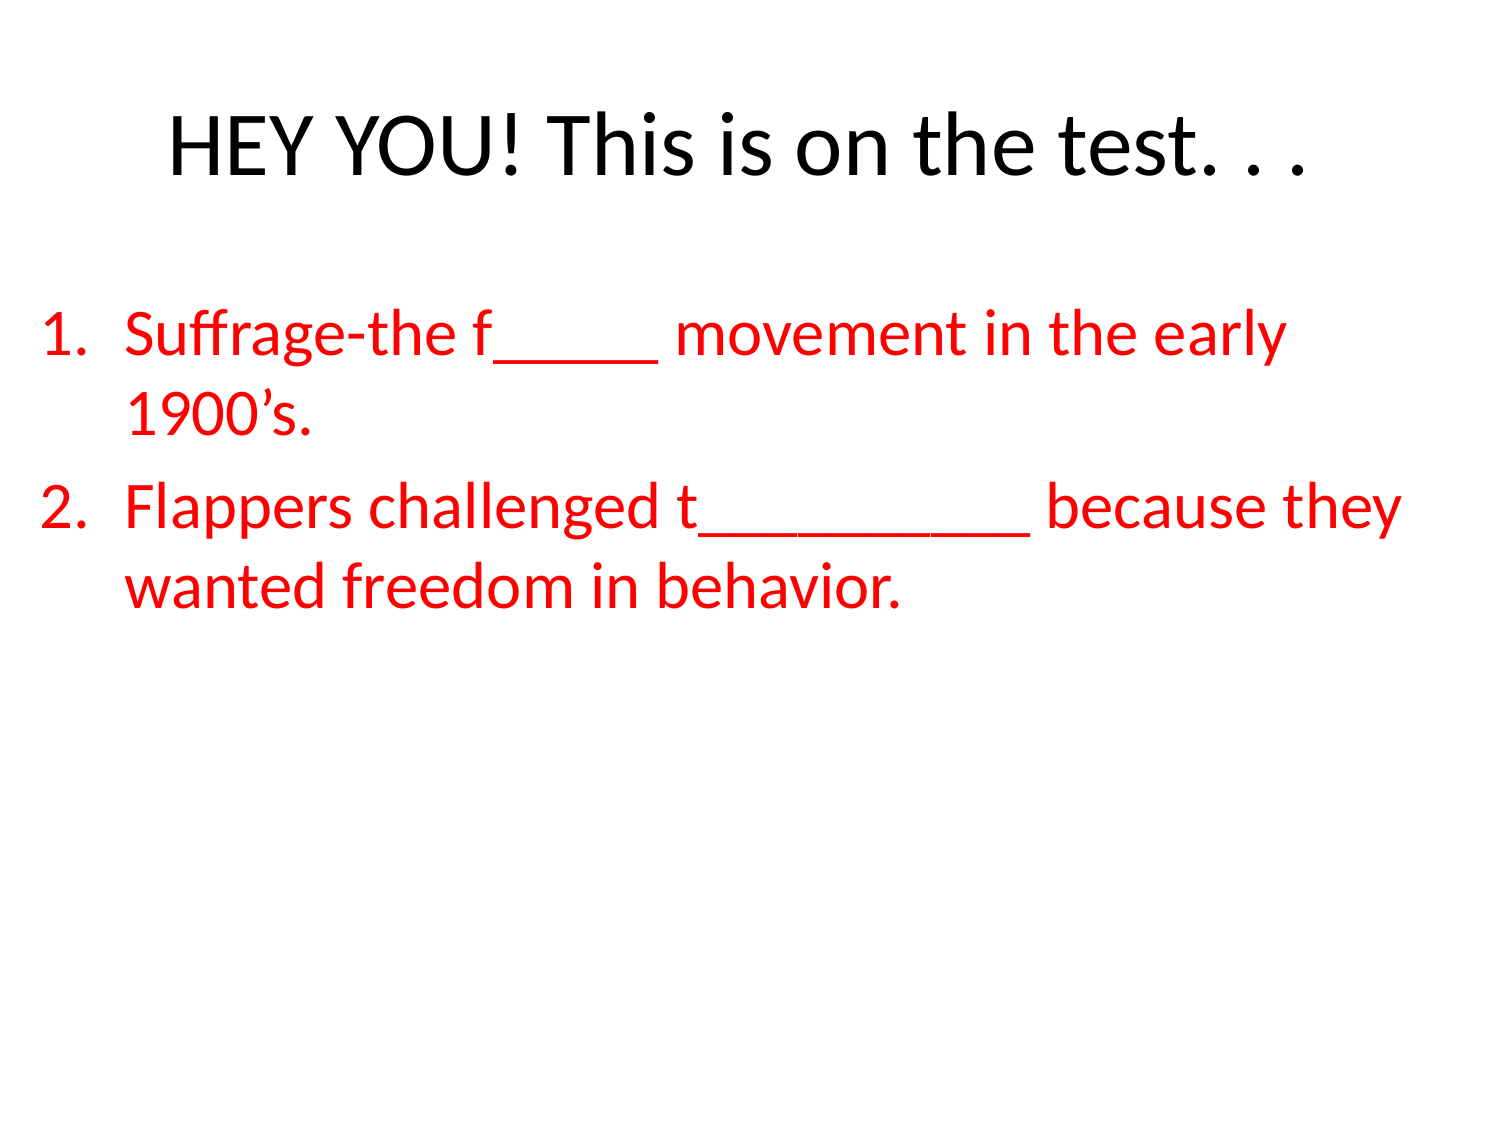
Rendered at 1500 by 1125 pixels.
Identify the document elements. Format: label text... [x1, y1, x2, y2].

list Suffrage-the f_____ movement in the early 1900’s. Flappers challenged t__________ because they wanted freedom in behavior. [24, 187, 1500, 1125]
title HEY YOU! This is on the test. . . [75, 45, 1425, 187]
